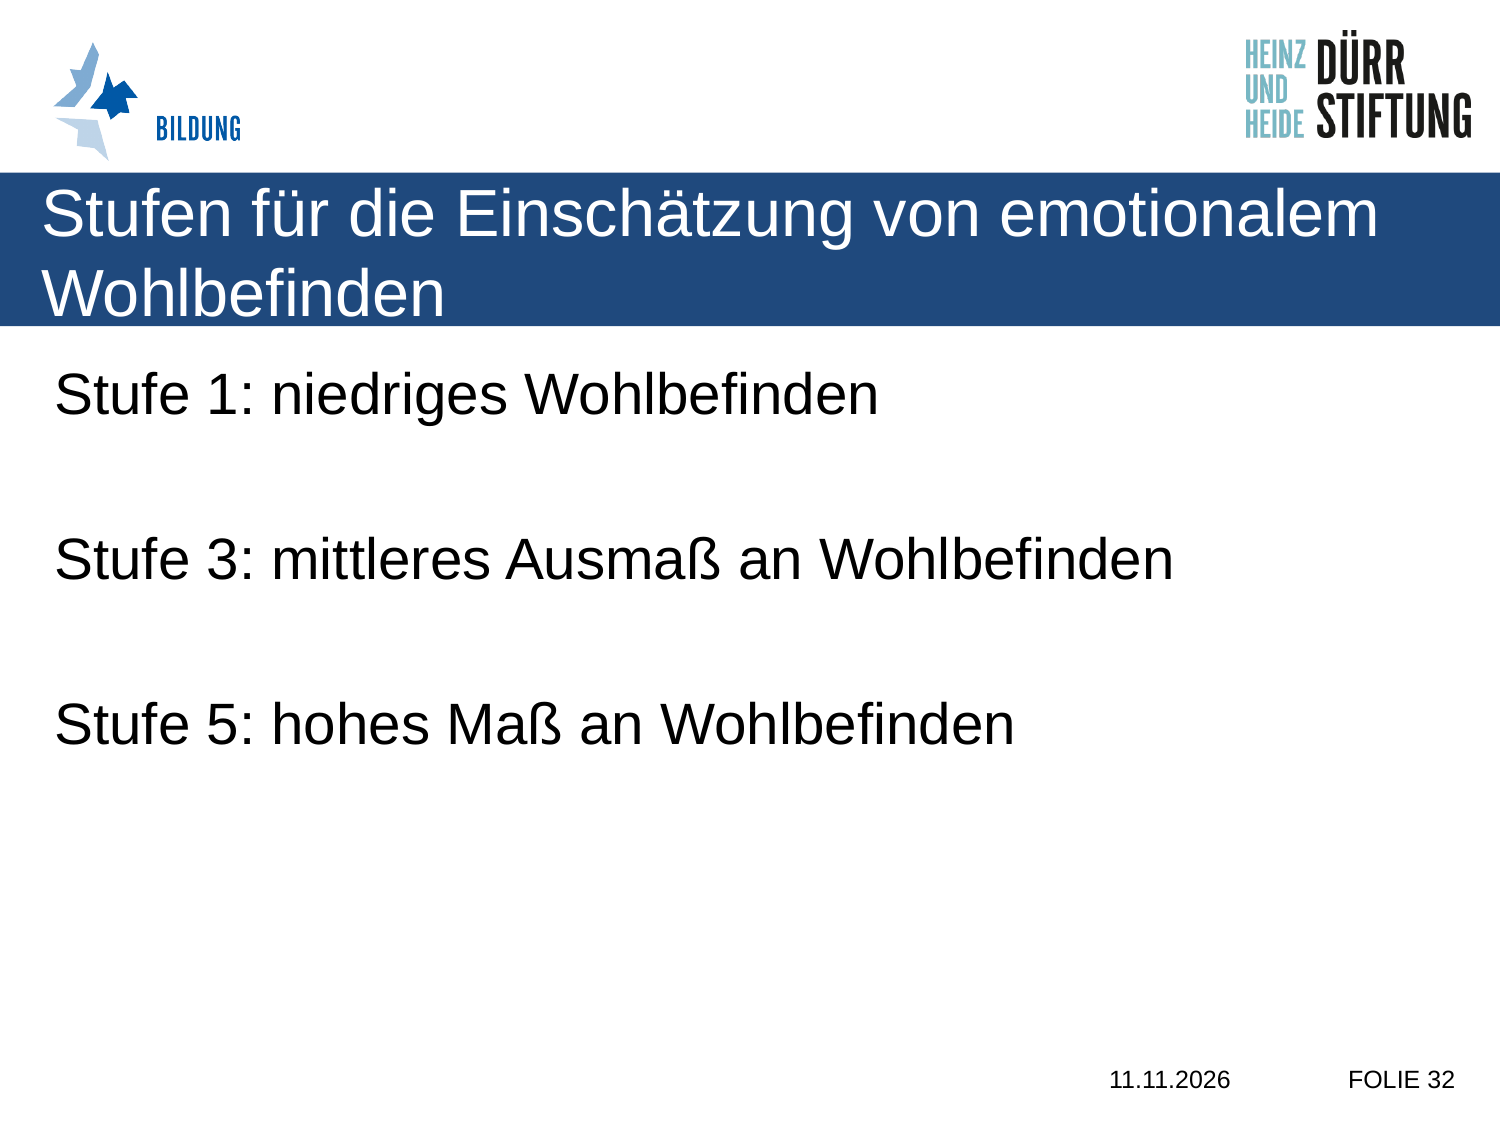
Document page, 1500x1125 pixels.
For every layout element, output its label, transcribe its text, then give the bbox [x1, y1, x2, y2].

picture [1246, 30, 1471, 138]
slide_number FOLIE 32 [1246, 1046, 1471, 1094]
title Stufen für die Einschätzung von emotionalem Wohlbefinden [0, 172, 1500, 327]
picture [53, 42, 240, 161]
list Stufe 1: niedriges Wohlbefinden Stufe 3: mittleres Ausmaß an Wohlbefinden Stufe 5: hohes Maß an Wohlbefinden [39, 338, 1469, 1047]
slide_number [750, 1046, 1246, 1094]
